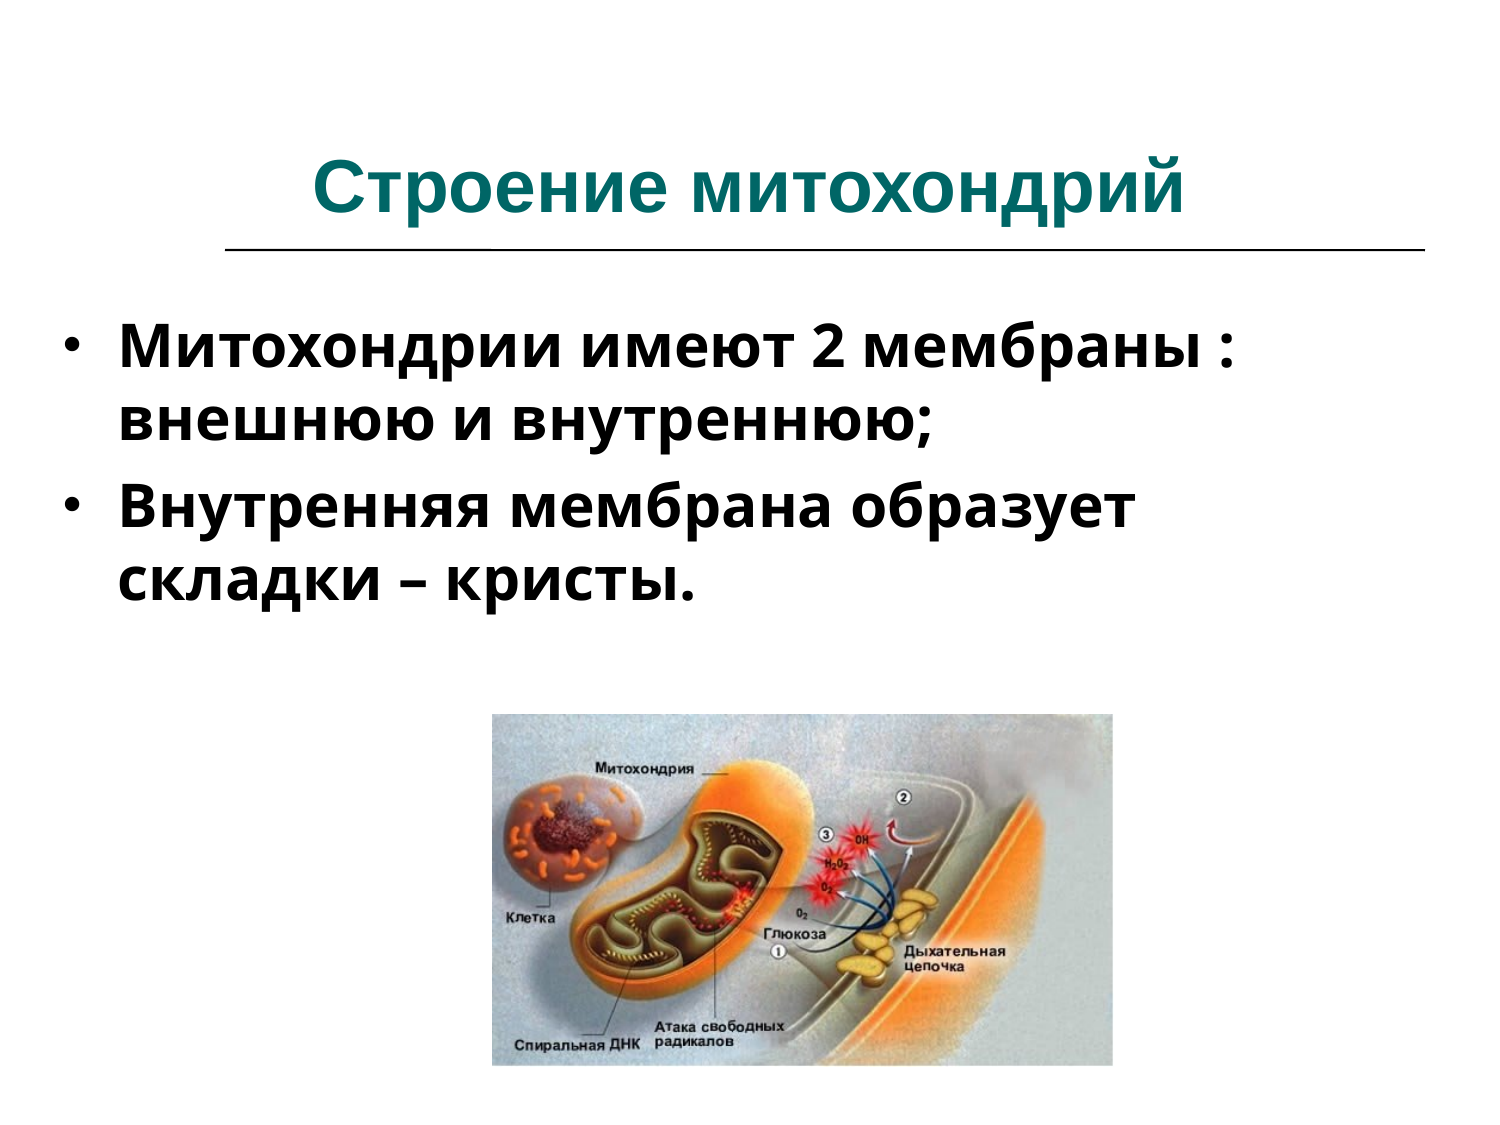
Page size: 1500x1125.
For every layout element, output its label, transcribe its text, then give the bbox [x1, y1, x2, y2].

picture [491, 714, 1115, 1067]
list Митохондрии имеют 2 мембраны : внешнюю и внутреннюю; Внутренняя мембрана образует складки – кристы. [46, 299, 1424, 1071]
title Строение митохондрий [0, 40, 1500, 236]
